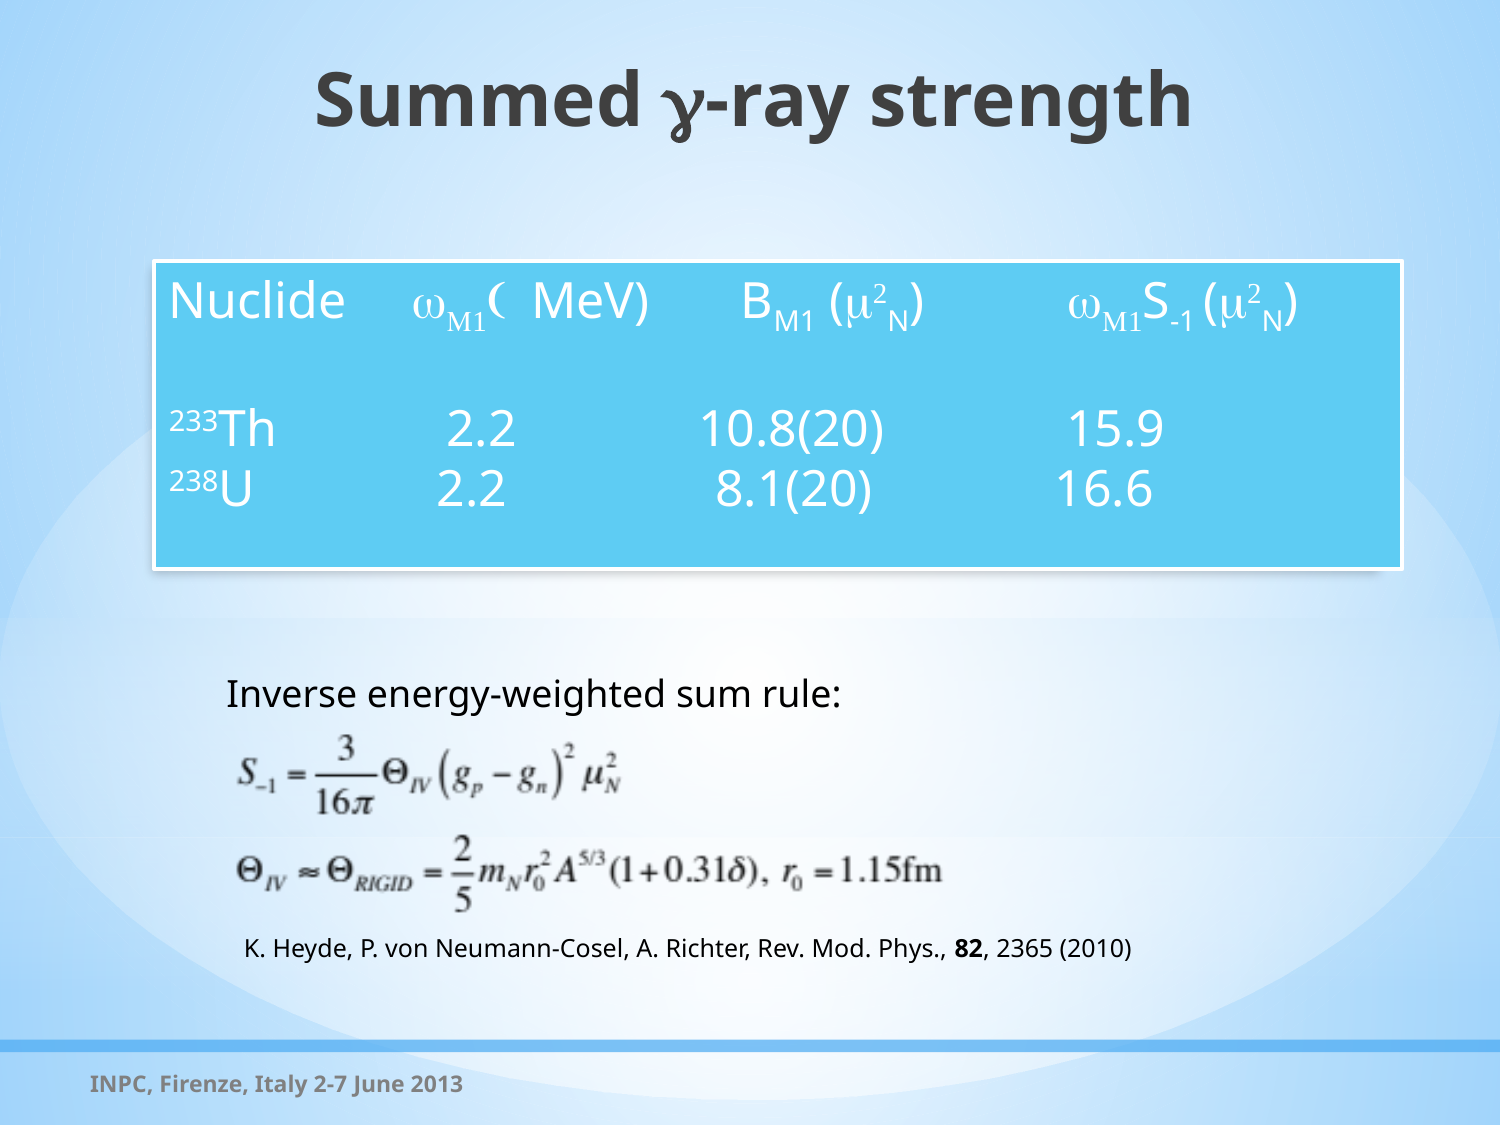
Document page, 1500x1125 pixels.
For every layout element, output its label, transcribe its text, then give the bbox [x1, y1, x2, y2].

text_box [233, 725, 947, 918]
text_box Summed g-ray strength [194, 44, 1307, 204]
footer INPC, Firenze, Italy 2-7 June 2013 [75, 1053, 625, 1114]
text_box Nuclide wM1( MeV) BM1 (m2N) wM1S-1 (m2N) 233Th 2.2 10.8(20) 15.9 238U 2.2 8.1(20) 16.6 [152, 259, 1404, 571]
text_box Inverse energy-weighted sum rule: [211, 662, 858, 813]
text_box [0, 1039, 1500, 1053]
text_box K. Heyde, P. von Neumann-Cosel, A. Richter, Rev. Mod. Phys., 82, 2365 (2010) [229, 924, 1147, 970]
